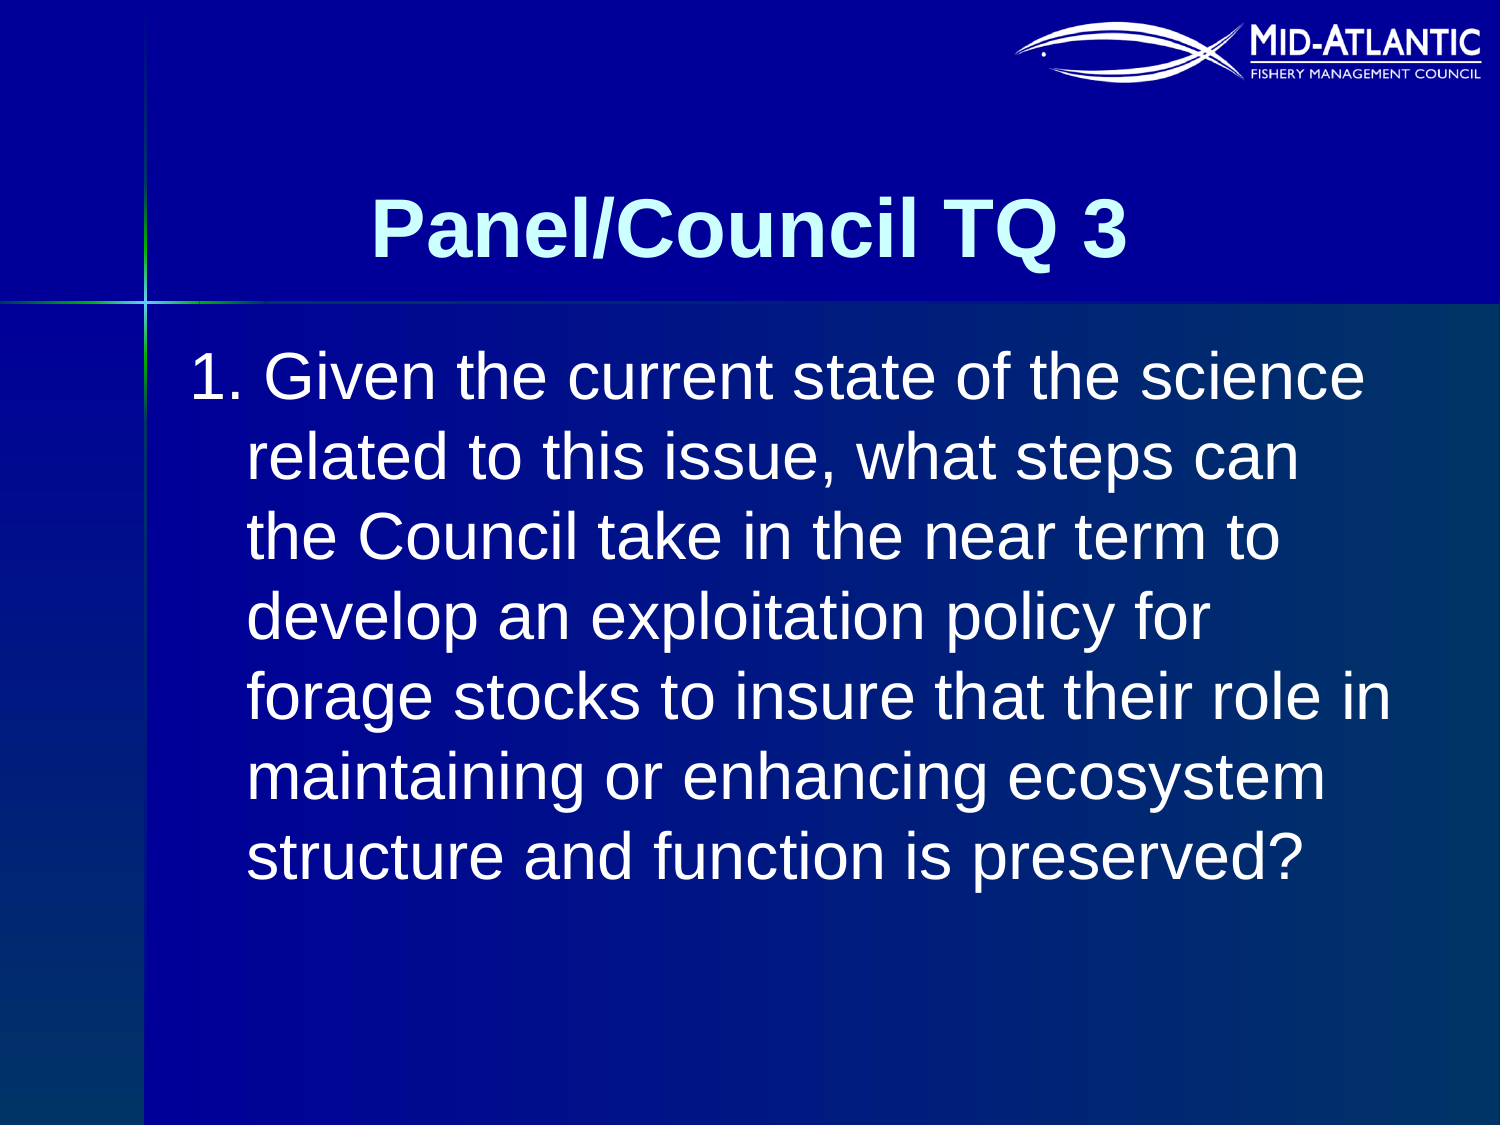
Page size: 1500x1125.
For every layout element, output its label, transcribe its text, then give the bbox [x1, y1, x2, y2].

title Panel/Council TQ 3 [165, 164, 1335, 285]
list 1. Given the current state of the science related to this issue, what steps can the Council take in the near term to develop an exploitation policy for forage stocks to insure that their role in maintaining or enhancing ecosystem structure and function is preserved? [174, 324, 1413, 1000]
picture [1010, 12, 1485, 92]
